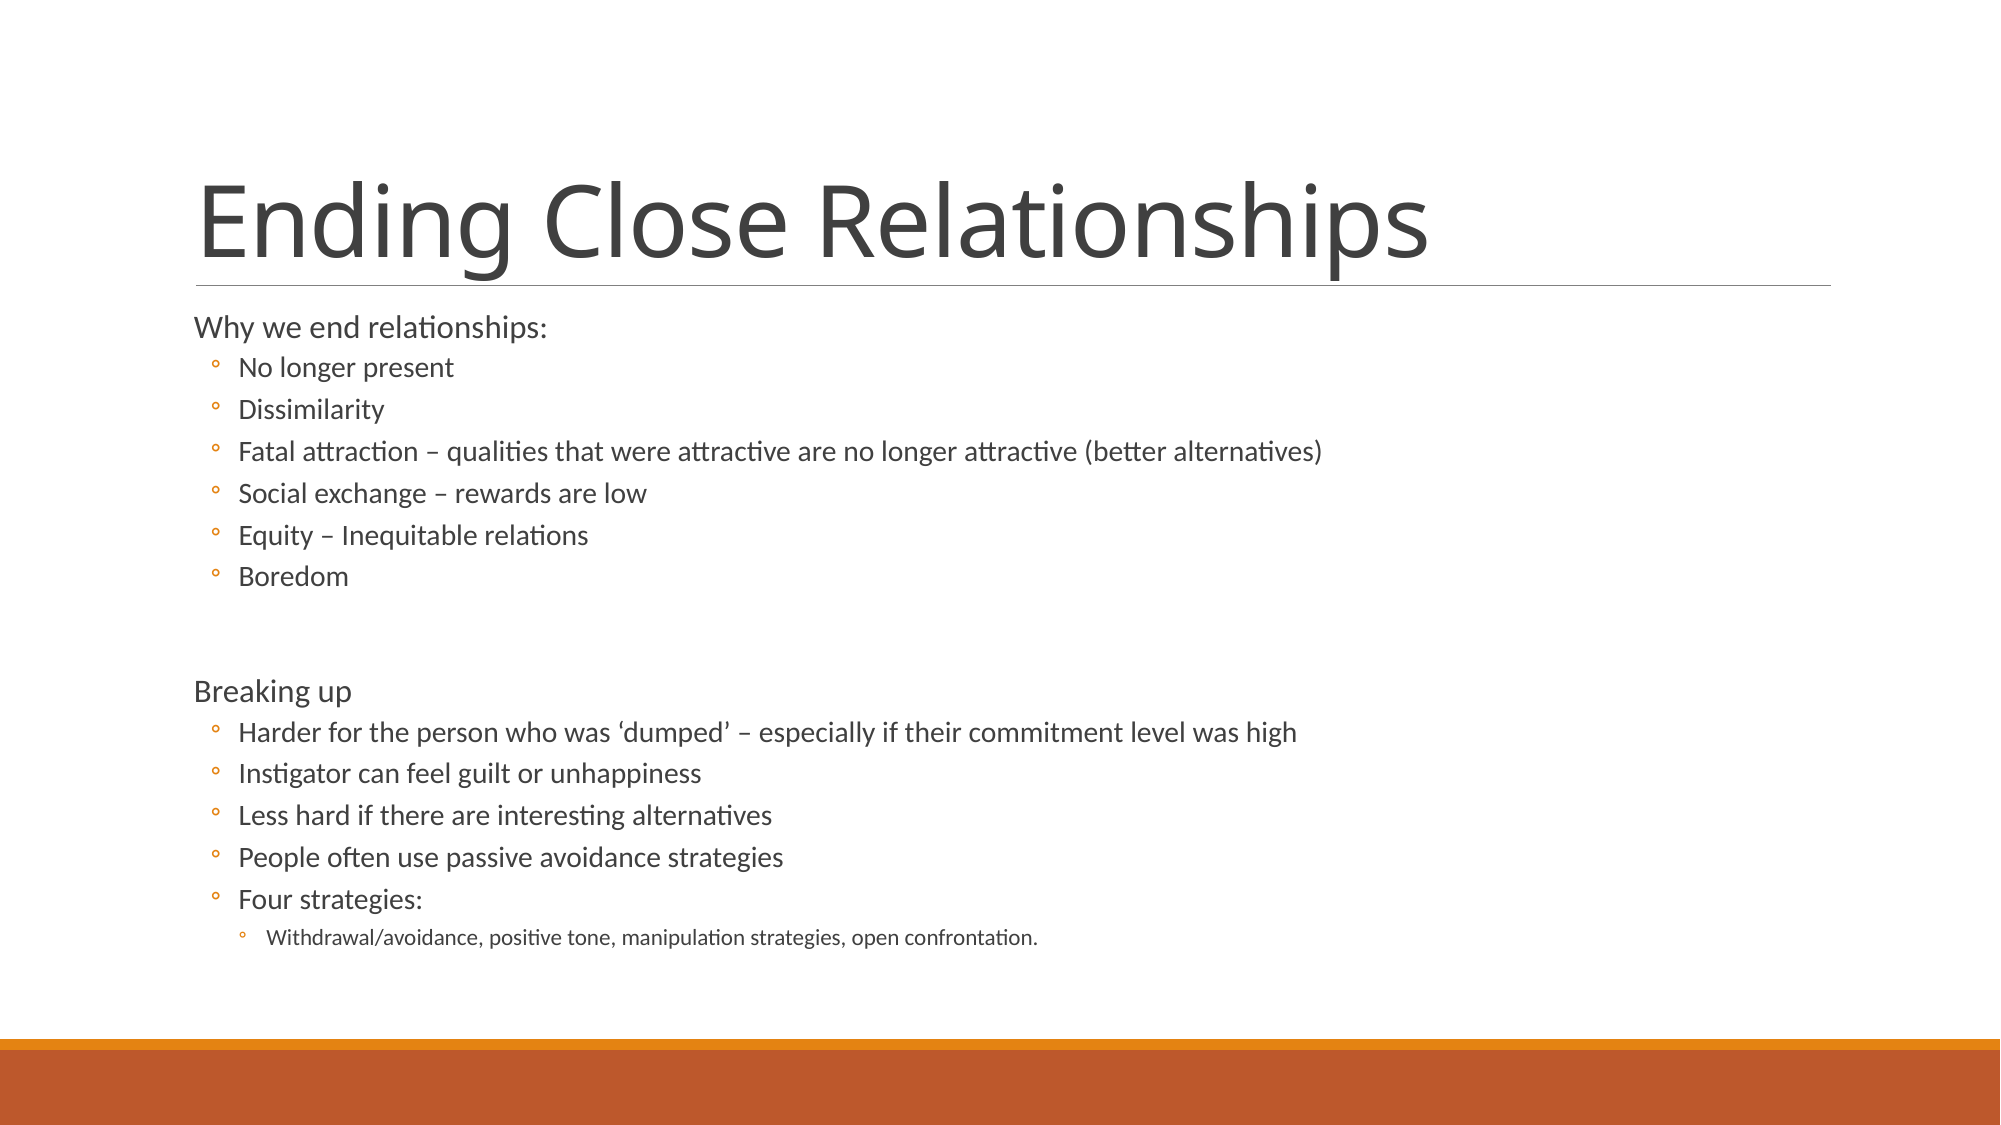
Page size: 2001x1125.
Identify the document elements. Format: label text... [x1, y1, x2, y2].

list Why we end relationships: No longer present Dissimilarity Fatal attraction – qualities that were attractive are no longer attractive (better alternatives) Social exchange – rewards are low Equity – Inequitable relations Boredom Breaking up Harder for the person who was ‘dumped’ – especially if their commitment level was high Instigator can feel guilt or unhappiness Less hard if there are interesting alternatives People often use passive avoidance strategies Four strategies: Withdrawal/avoidance, positive tone, manipulation strategies, open confrontation. [180, 302, 1830, 963]
title Ending Close Relationships [180, 47, 1830, 285]
